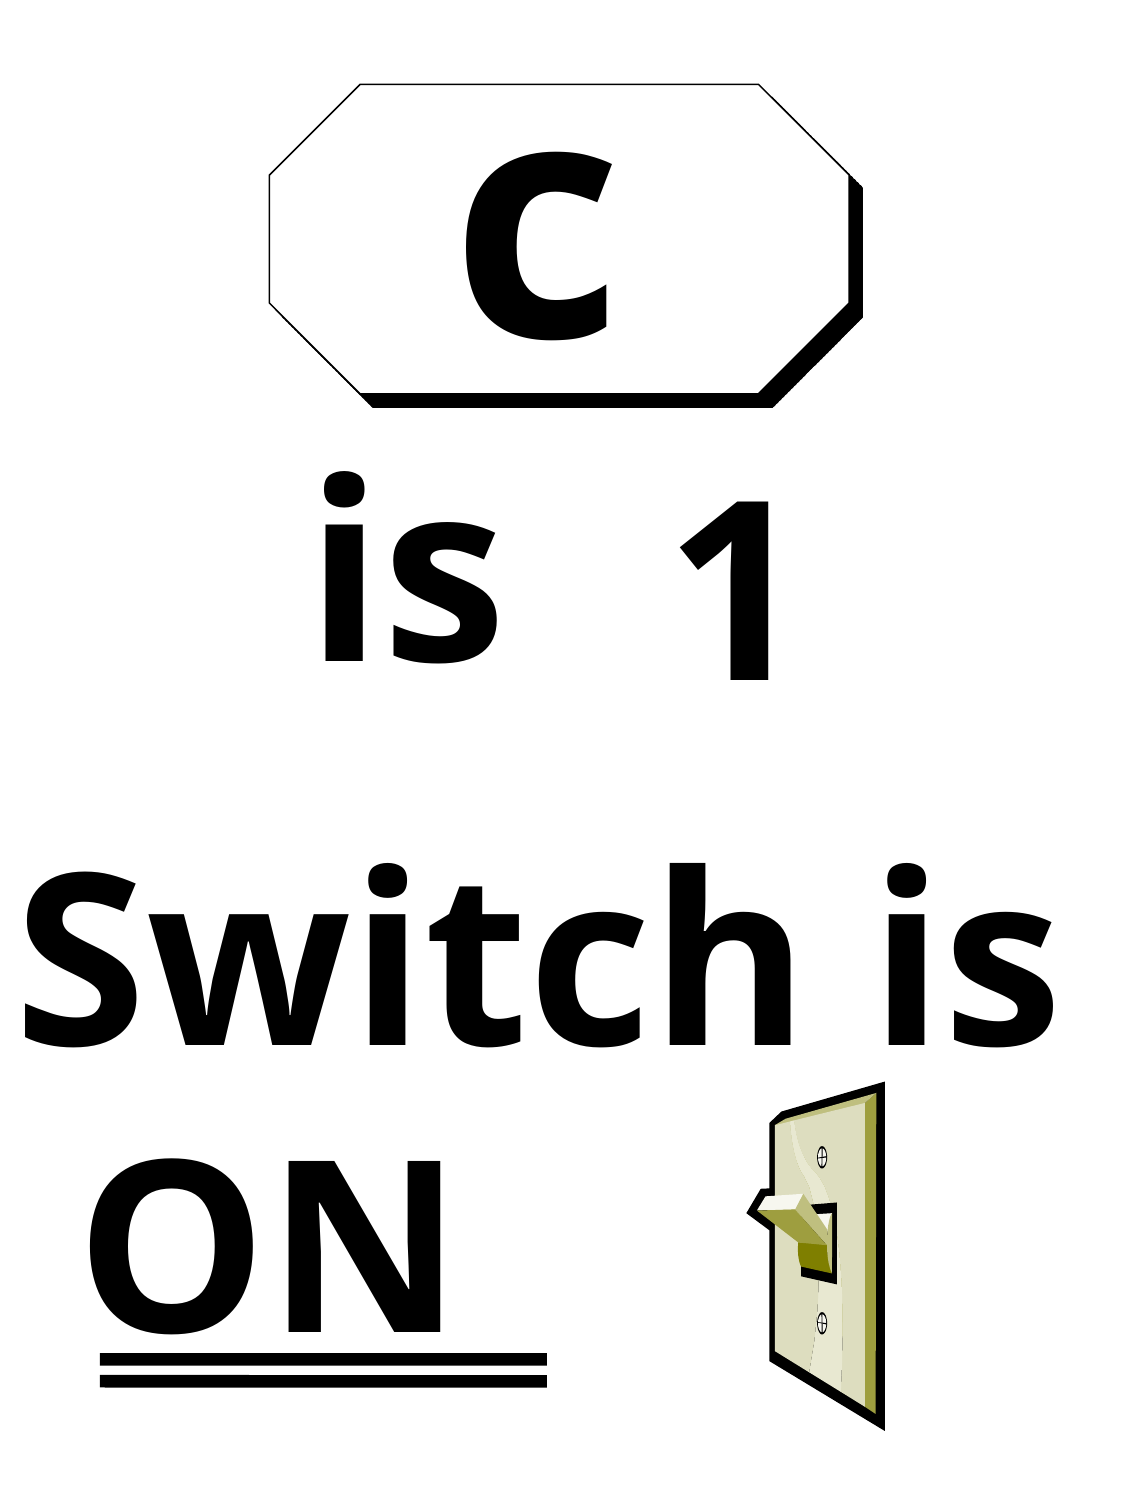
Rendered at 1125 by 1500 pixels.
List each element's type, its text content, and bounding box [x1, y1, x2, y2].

text_box [269, 84, 436, 394]
text_box Switch is ON [0, 798, 1125, 1389]
text_box c [436, 0, 641, 412]
text_box [641, 84, 850, 394]
text_box is [291, 403, 522, 719]
picture [746, 1081, 886, 1432]
text_box 1 [651, 422, 824, 738]
